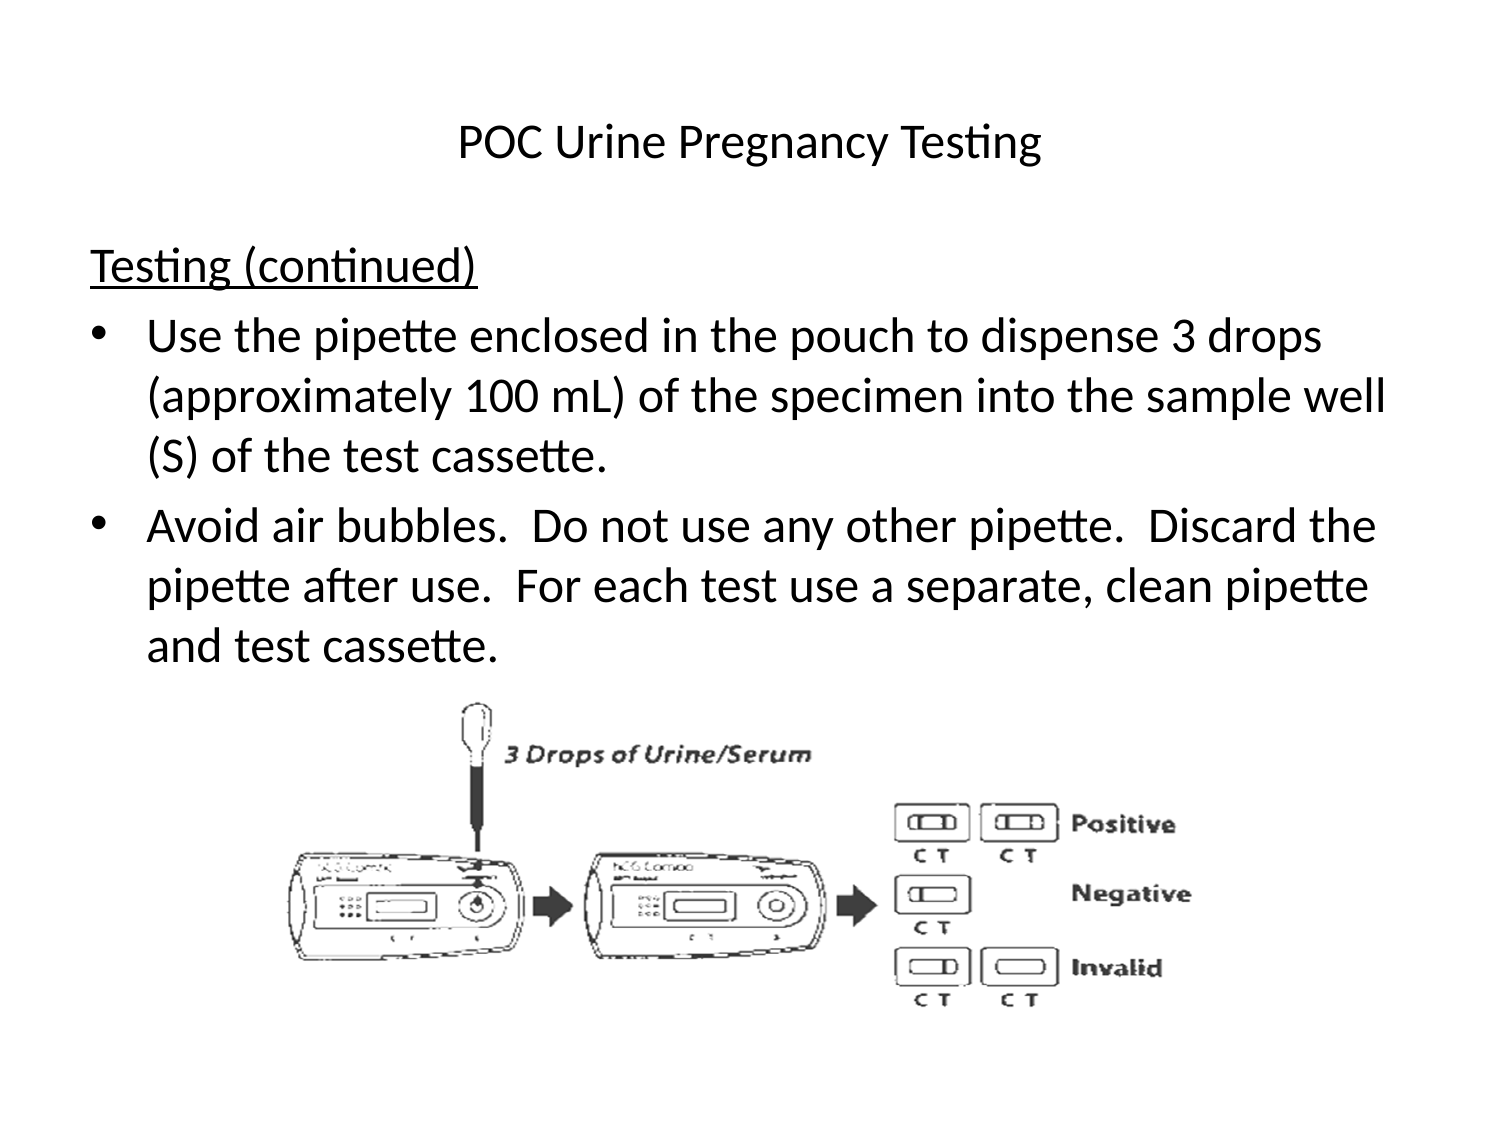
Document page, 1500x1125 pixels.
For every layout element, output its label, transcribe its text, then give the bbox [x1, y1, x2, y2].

title POC Urine Pregnancy Testing [75, 45, 1425, 224]
picture [249, 699, 1215, 1016]
list Testing (continued) Use the pipette enclosed in the pouch to dispense 3 drops (approximately 100 mL) of the specimen into the sample well (S) of the test cassette. Avoid air bubbles. Do not use any other pipette. Discard the pipette after use. For each test use a separate, clean pipette and test cassette. [75, 224, 1425, 1005]
